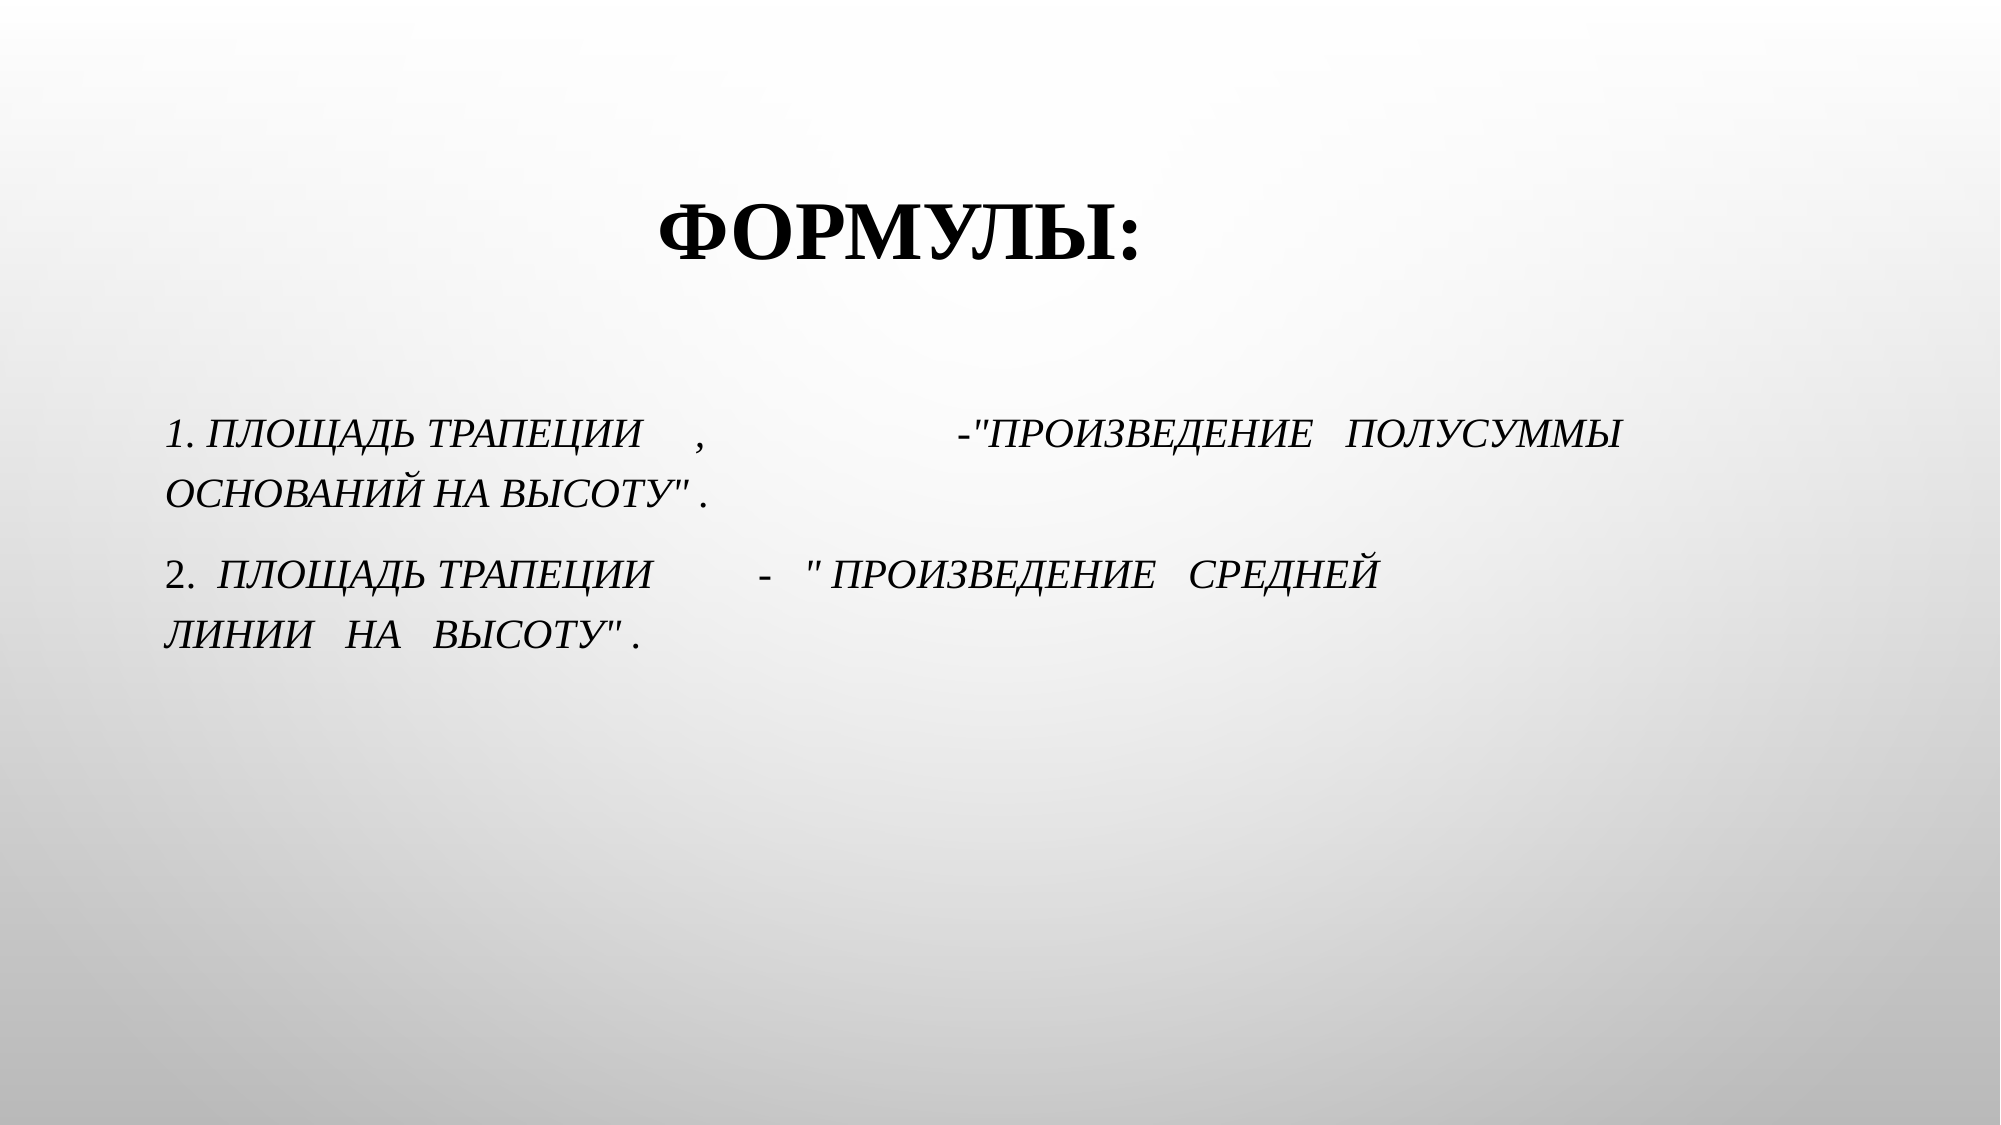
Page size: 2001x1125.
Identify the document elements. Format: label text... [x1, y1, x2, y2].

title Формулы: [149, 101, 1851, 364]
picture [0, 0, 2000, 1125]
